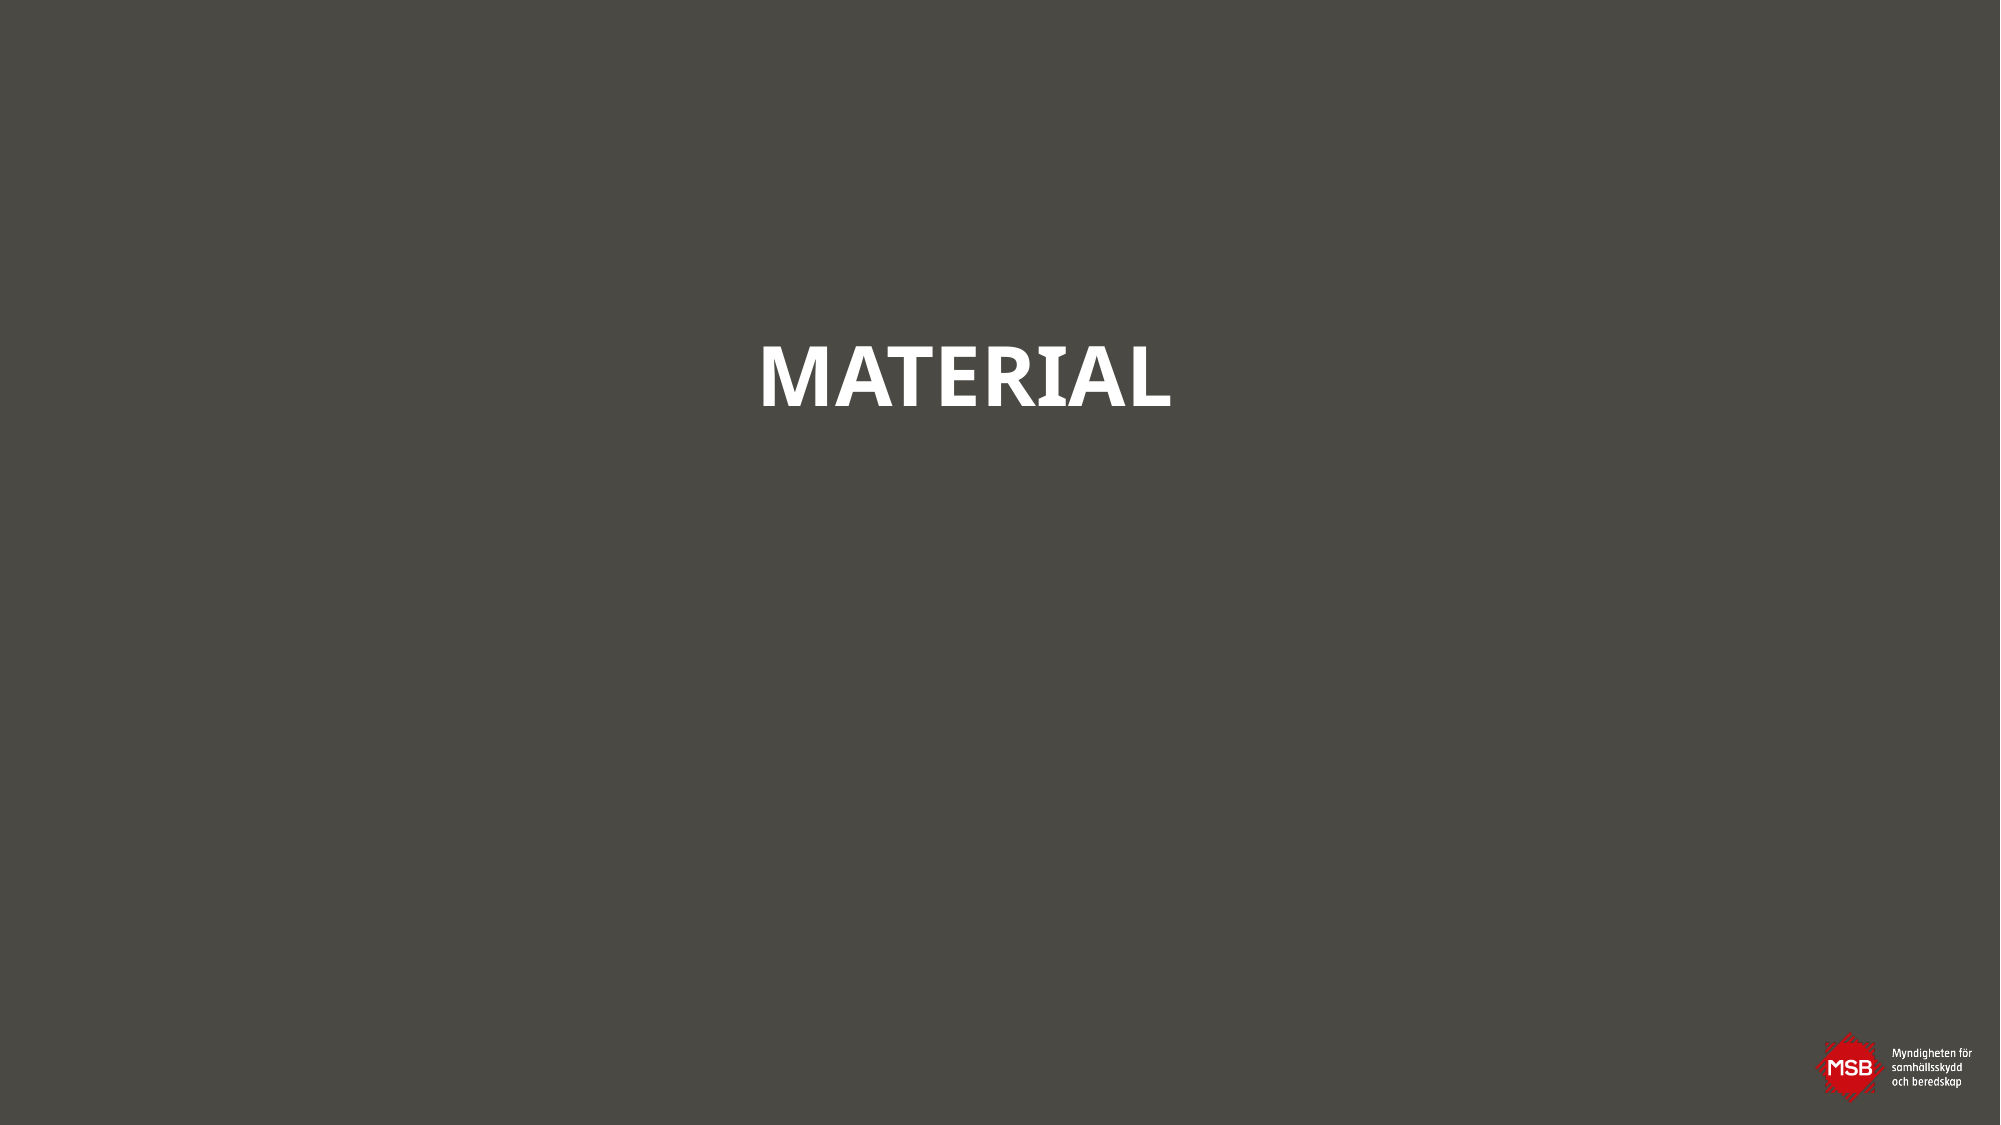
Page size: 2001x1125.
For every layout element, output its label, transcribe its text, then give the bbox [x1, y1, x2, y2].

title MATERIAL [261, 327, 1669, 537]
picture [1815, 1032, 1972, 1103]
